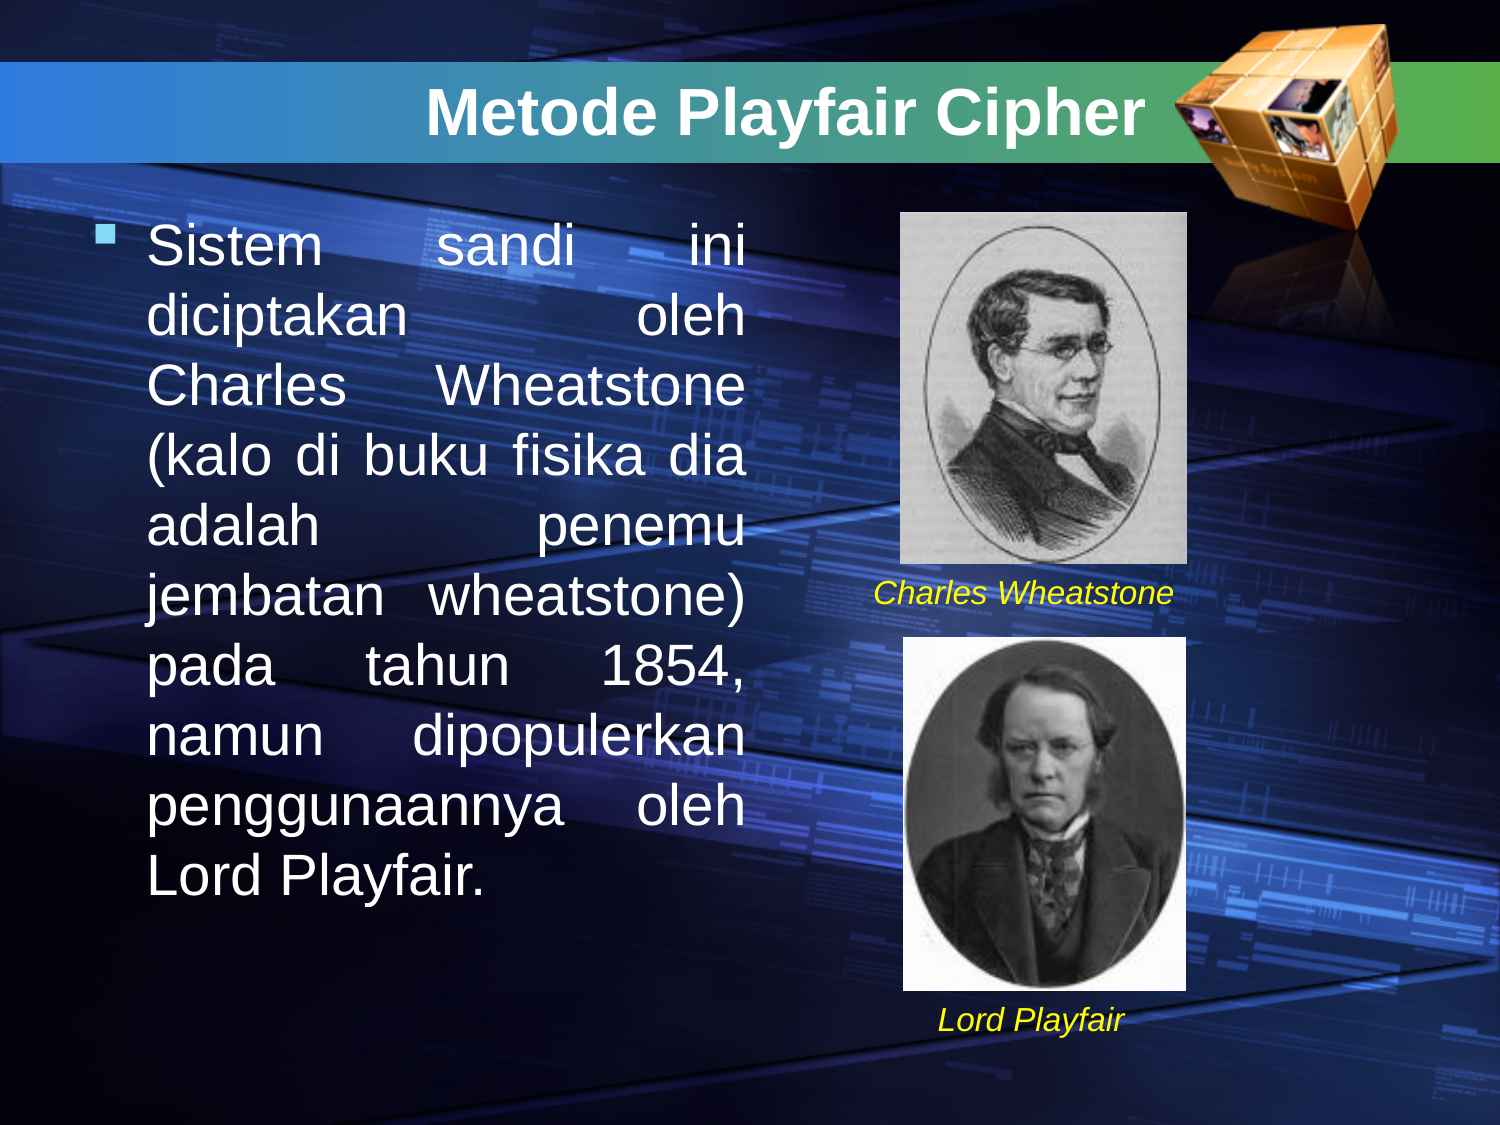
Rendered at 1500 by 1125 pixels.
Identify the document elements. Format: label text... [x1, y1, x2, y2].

text_box Lord Playfair [922, 1000, 1140, 1046]
text_box Charles Wheatstone [858, 563, 1190, 619]
list Sistem sandi ini diciptakan oleh Charles Wheatstone (kalo di buku fisika dia adalah penemu jembatan wheatstone) pada tahun 1854, namun dipopulerkan penggunaannya oleh Lord Playfair. [75, 200, 763, 1050]
title Metode Playfair Cipher [75, 62, 1163, 155]
picture [0, 0, 1500, 1125]
